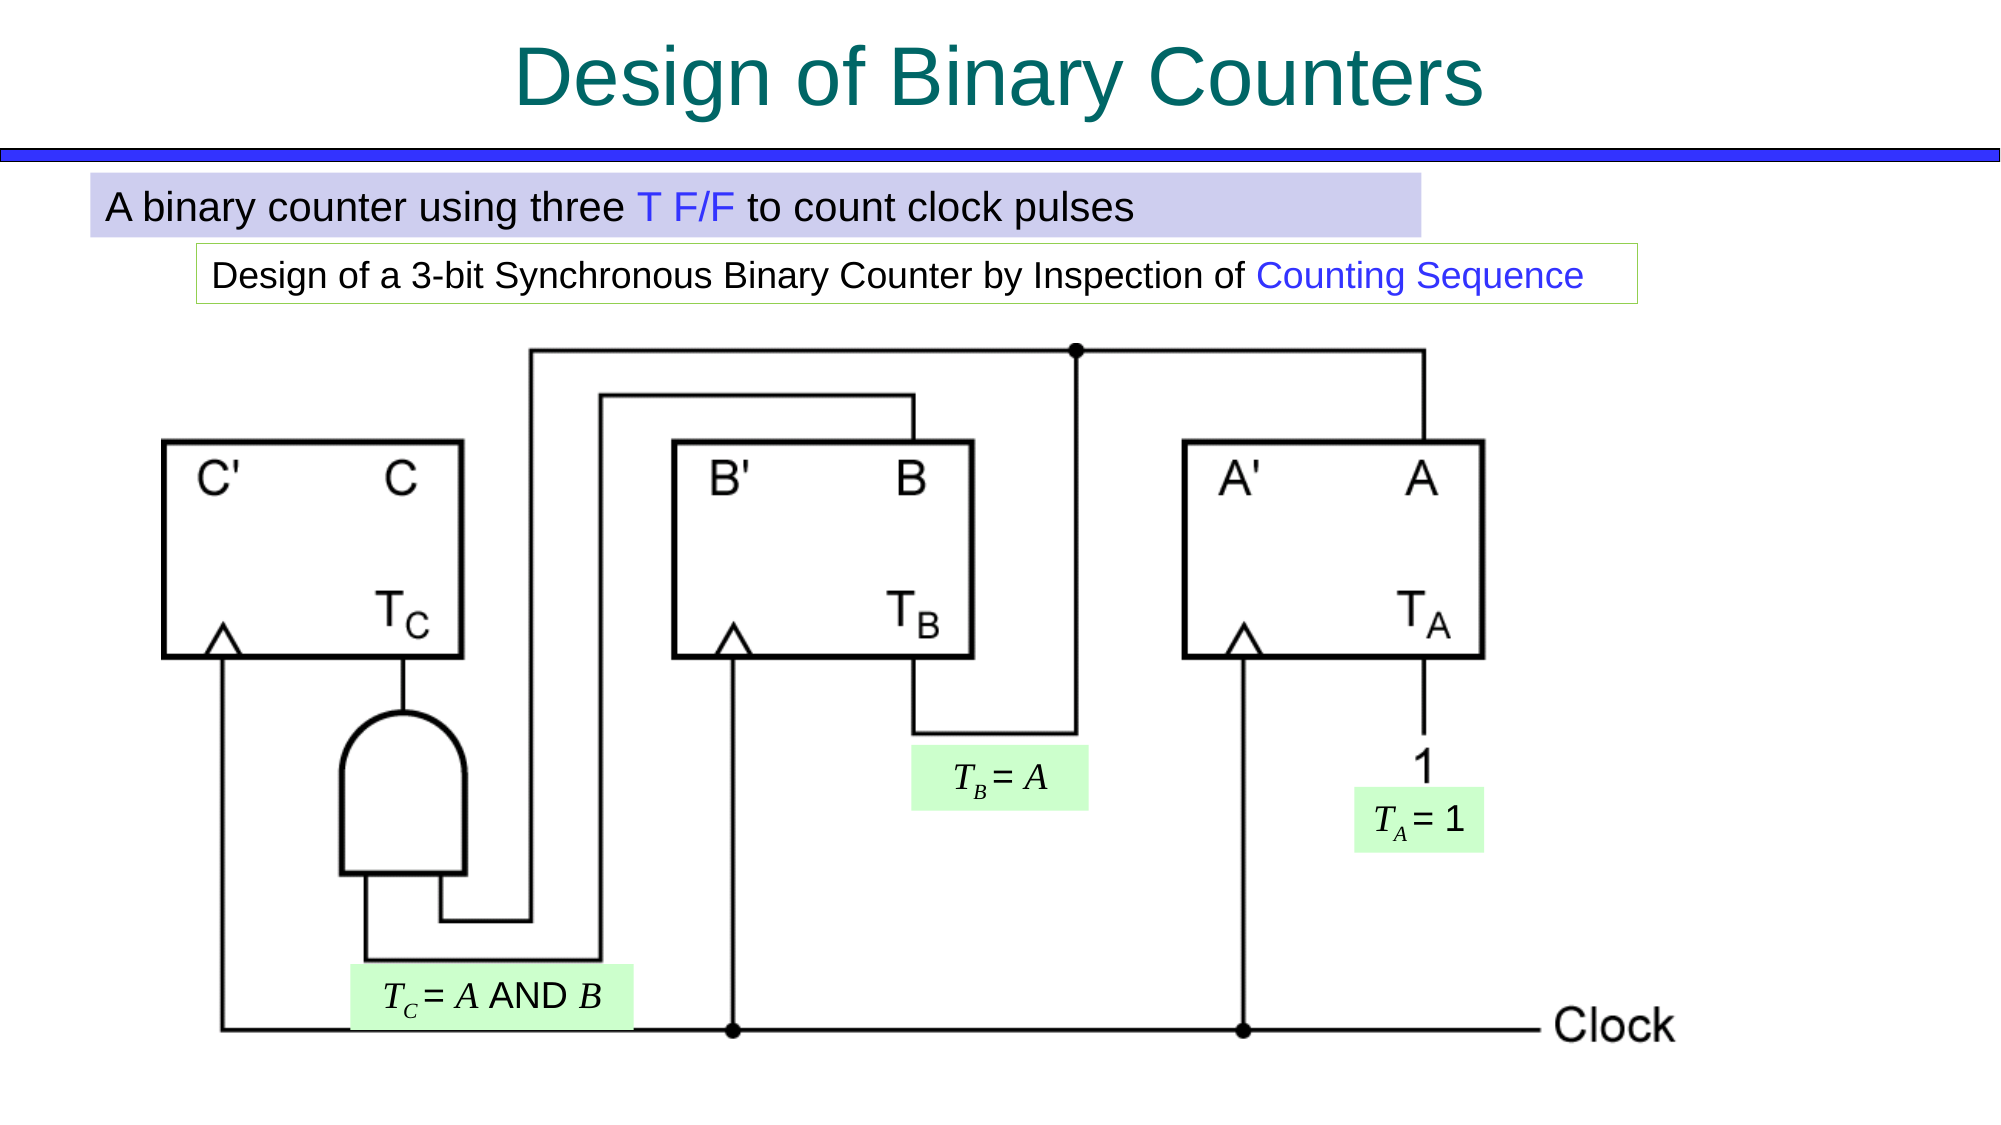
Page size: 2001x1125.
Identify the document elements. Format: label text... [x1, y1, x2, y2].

title Design of Binary Counters [324, 7, 1675, 138]
picture [161, 343, 1677, 1059]
text_box Design of a 3-bit Synchronous Binary Counter by Inspection of Counting Sequence [196, 243, 1638, 304]
text_box A binary counter using three T F/F to count clock pulses [90, 172, 1422, 238]
